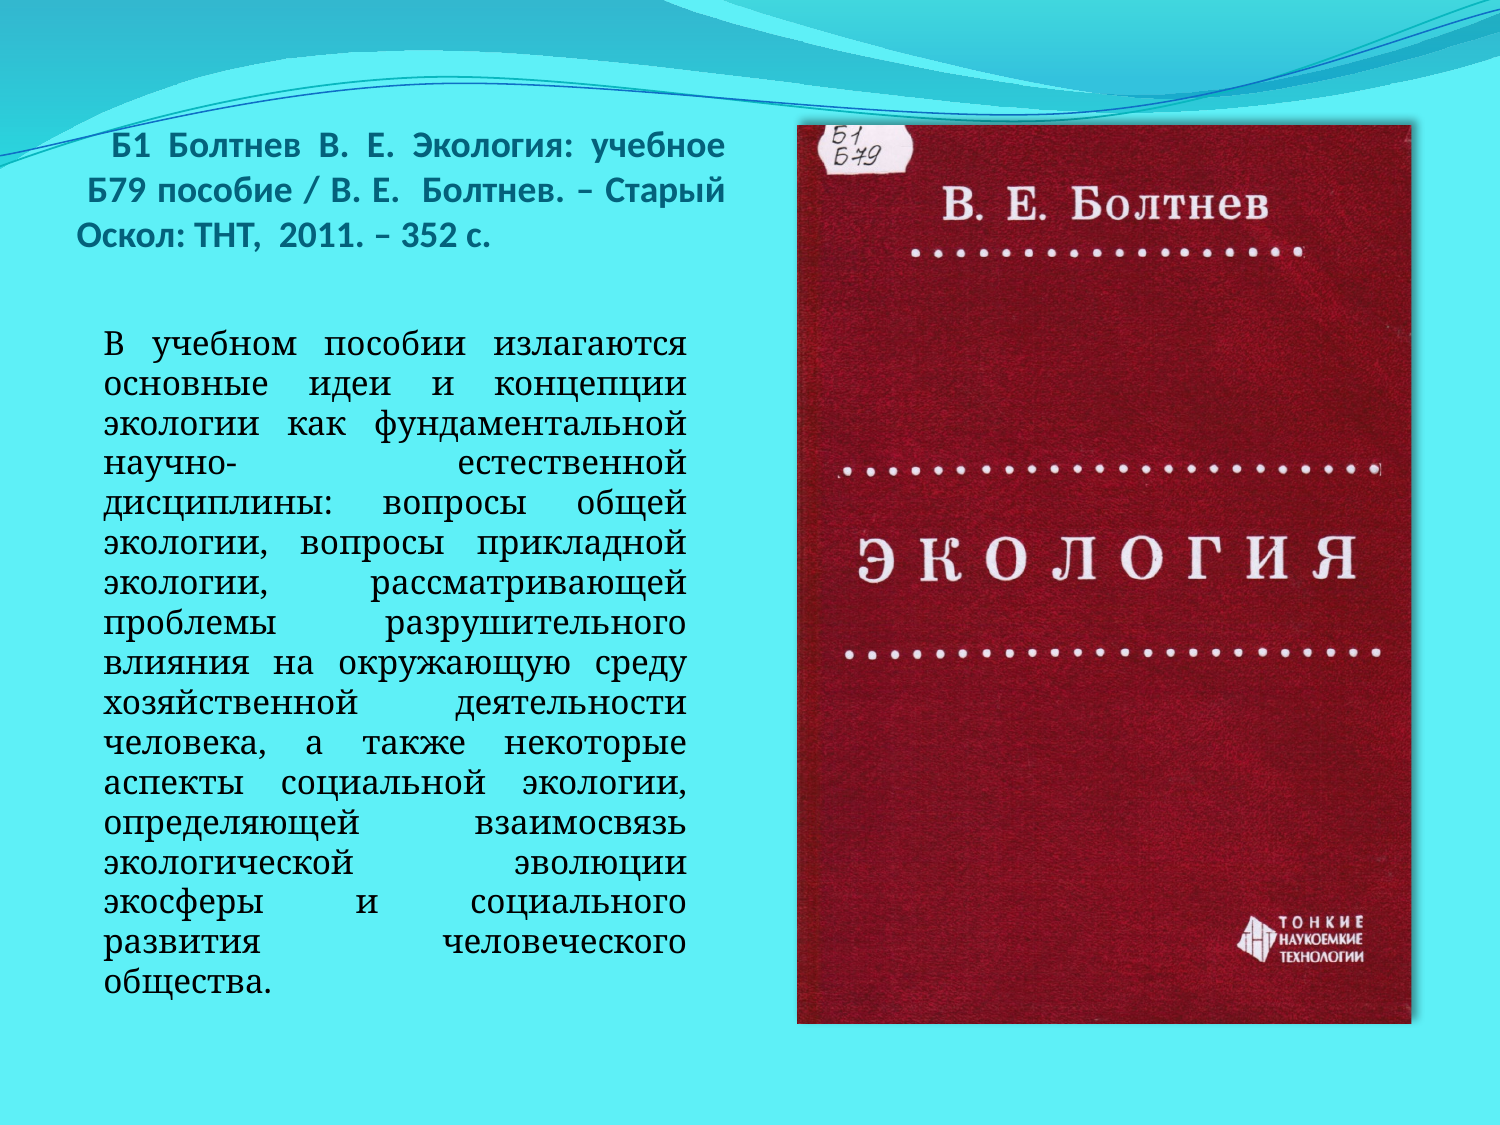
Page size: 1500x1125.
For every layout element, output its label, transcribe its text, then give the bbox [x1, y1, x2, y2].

list В учебном пособии излагаются основные идеи и концепции экологии как фундаментальной научно- естественной дисциплины: вопросы общей экологии, вопросы прикладной экологии, рассматривающей проблемы разрушительного влияния на окружающую среду хозяйственной деятельности человека, а также некоторые аспекты социальной экологии, определяющей взаимосвязь экологической эволюции экосферы и социального развития человеческого общества. [100, 314, 691, 1025]
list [796, 125, 1412, 1024]
title Б1 Болтнев В. Е. Экология: учебное Б79 пособие / В. Е. Болтнев. – Старый Оскол: ТНТ, 2011. – 352 с. [76, 30, 727, 256]
